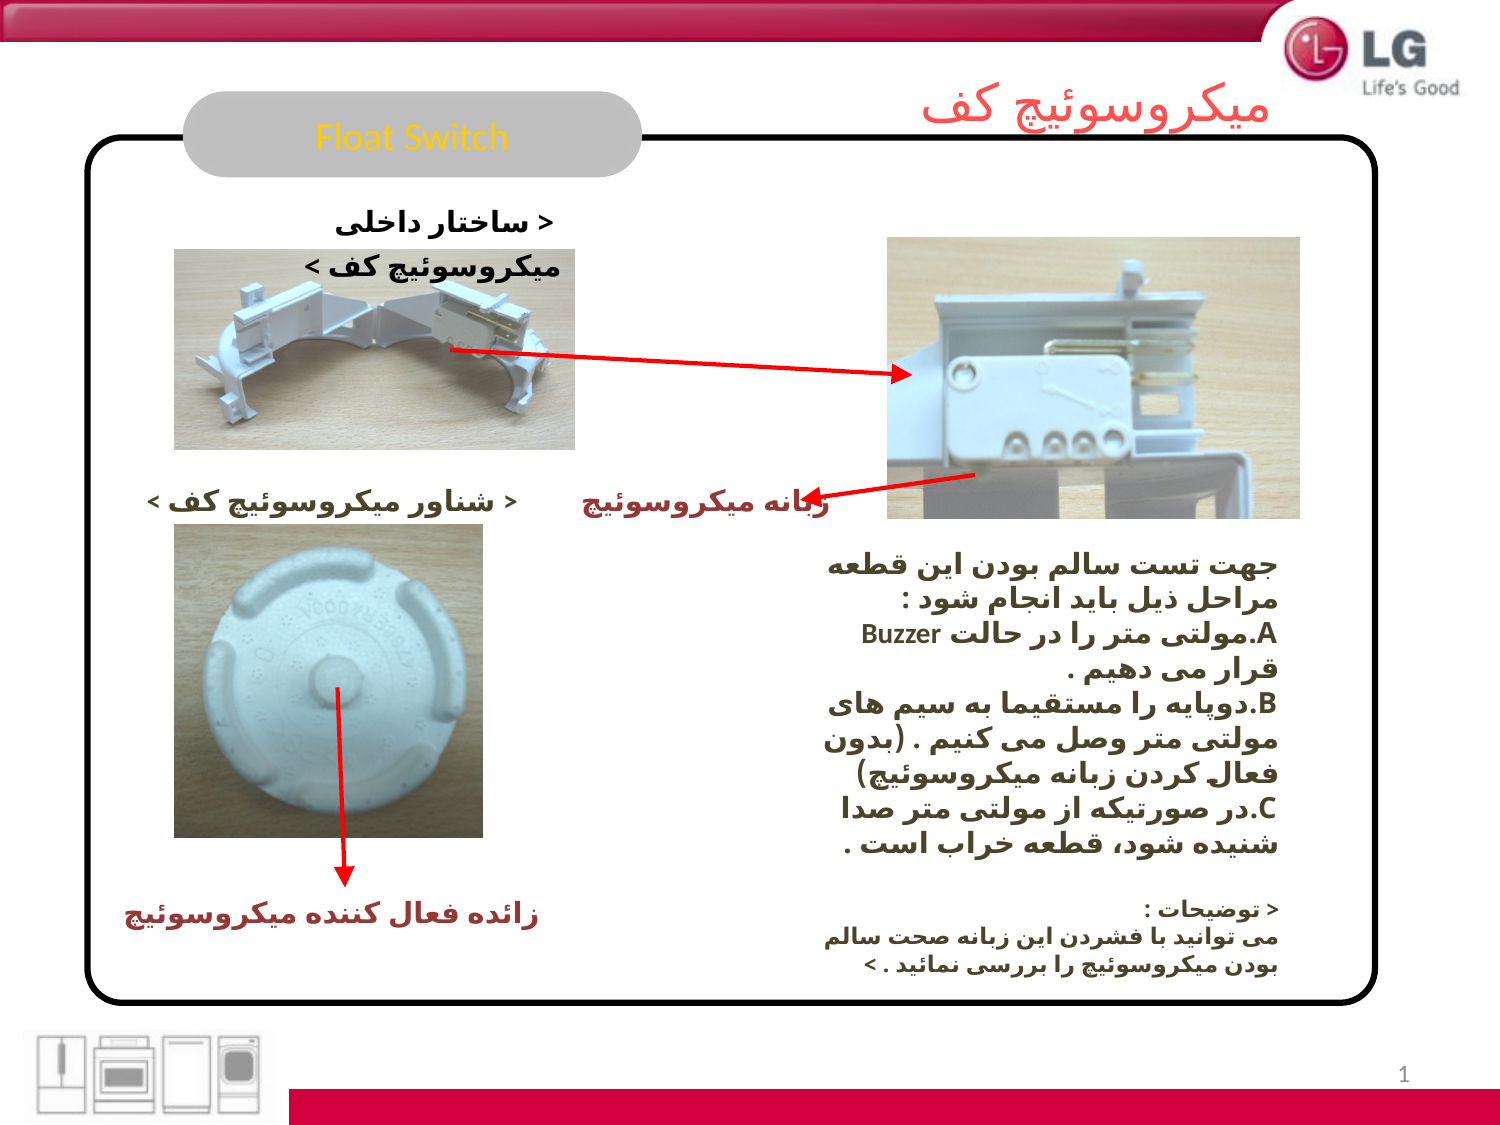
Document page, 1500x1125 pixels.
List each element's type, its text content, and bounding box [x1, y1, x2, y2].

text_box زائده فعال کننده میکروسوئیچ [108, 887, 555, 938]
text_box زبانه میکروسوئیچ [566, 474, 846, 525]
text_box [87, 137, 1375, 1003]
text_box جهت تست سالم بودن این قطعه مراحل ذیل باید انجام شود : مولتی متر را در حالت Buzzer قرار می دهیم . دوپایه را مستقیما به سیم های مولتی متر وصل می کنیم . (بدون فعال کردن زبانه میکروسوئیچ) در صورتیکه از مولتی متر صدا شنیده شود، قطعه خراب است . < توضیحات : می توانید با فشردن این زبانه صحت سالم بودن میکروسوئیچ را بررسی نمائید . > [774, 537, 1295, 985]
picture [174, 524, 483, 838]
picture [0, 0, 1468, 97]
slide_number 1 [1074, 1042, 1425, 1103]
picture [174, 249, 576, 451]
text_box میکروسوئیچ کف [637, 62, 1288, 140]
text_box < شناور میکروسوئیچ کف > [131, 474, 533, 525]
text_box [333, 847, 355, 888]
text_box Float Switch [187, 96, 637, 173]
picture [887, 237, 1301, 520]
text_box < ساختار داخلی میکروسوئیچ کف > [174, 187, 577, 251]
